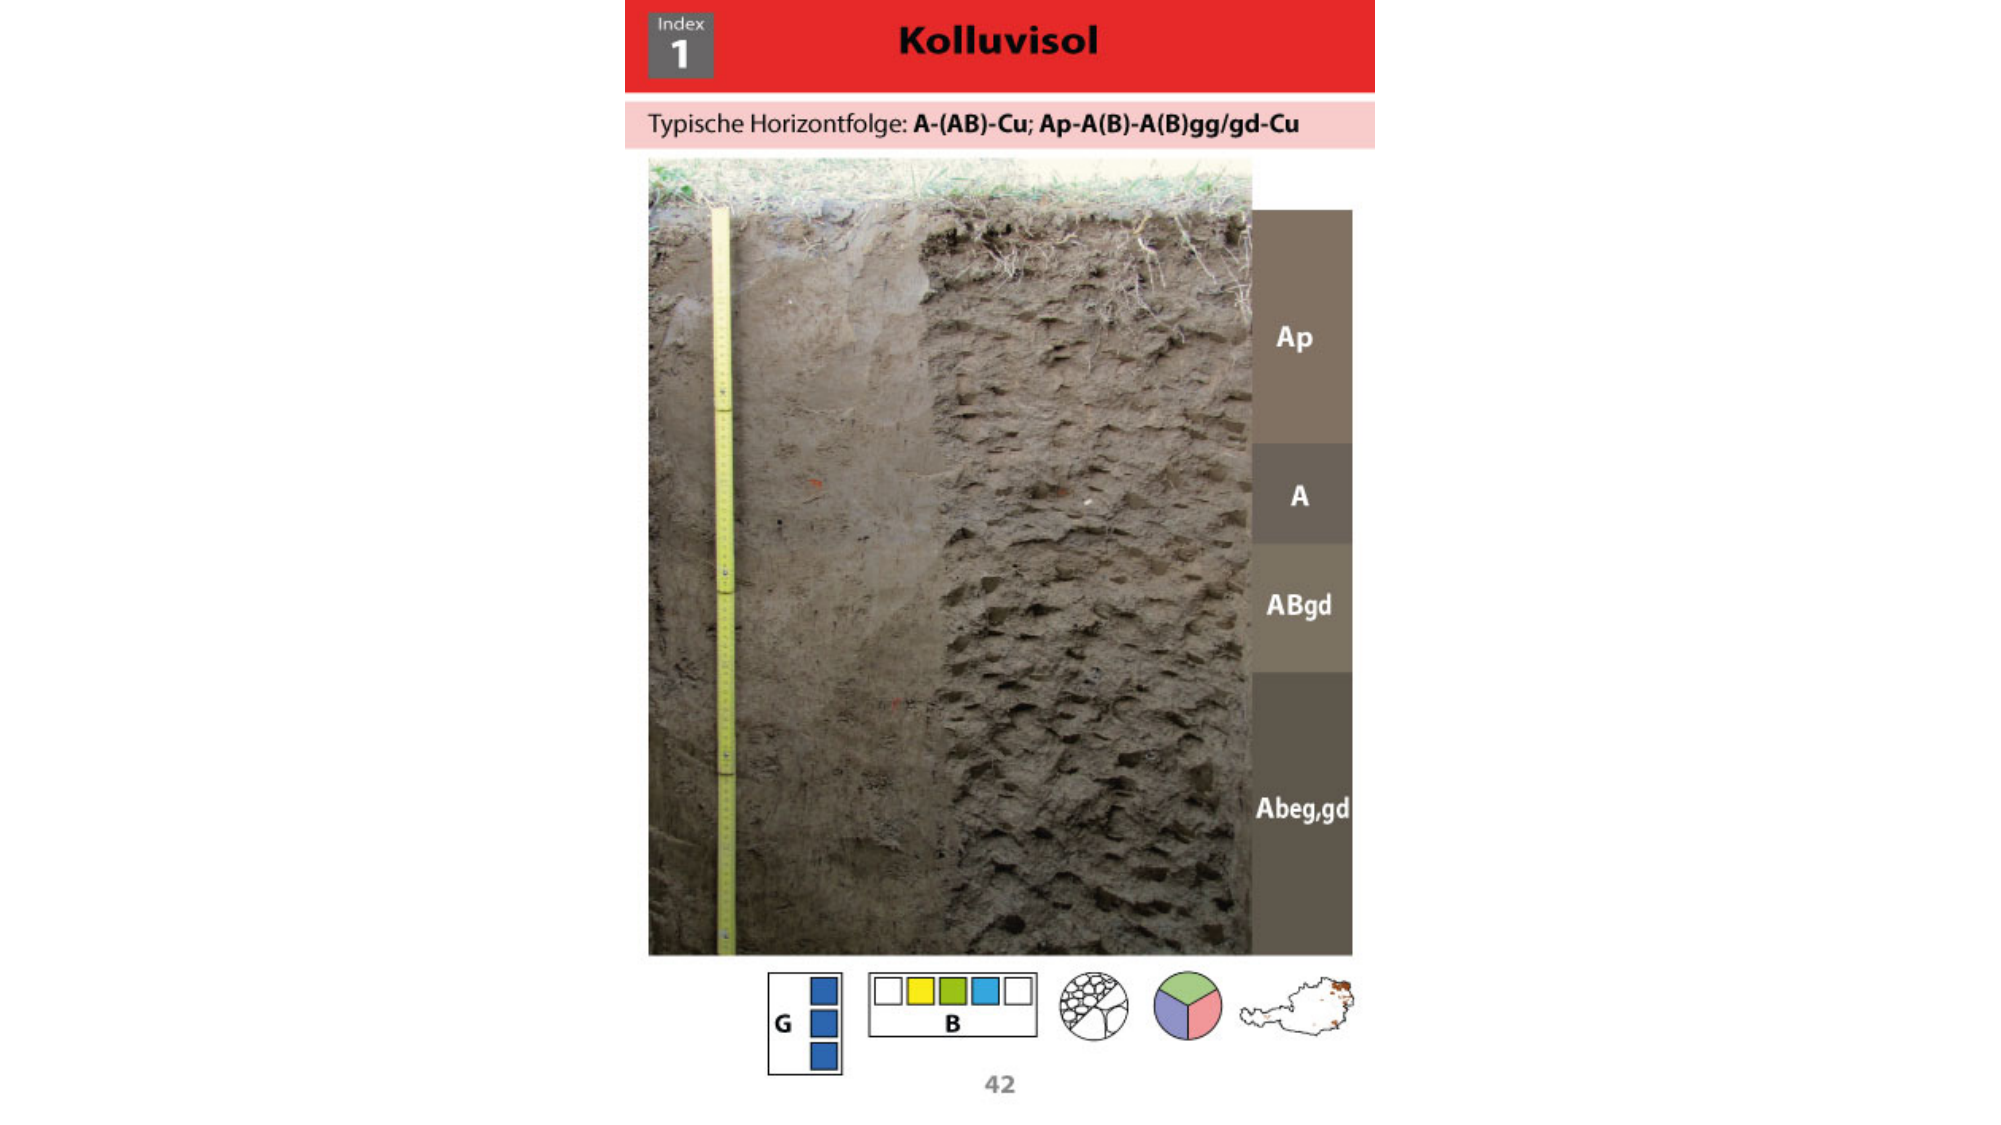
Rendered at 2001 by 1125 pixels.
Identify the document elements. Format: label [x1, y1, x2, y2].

picture [625, 0, 1375, 1125]
